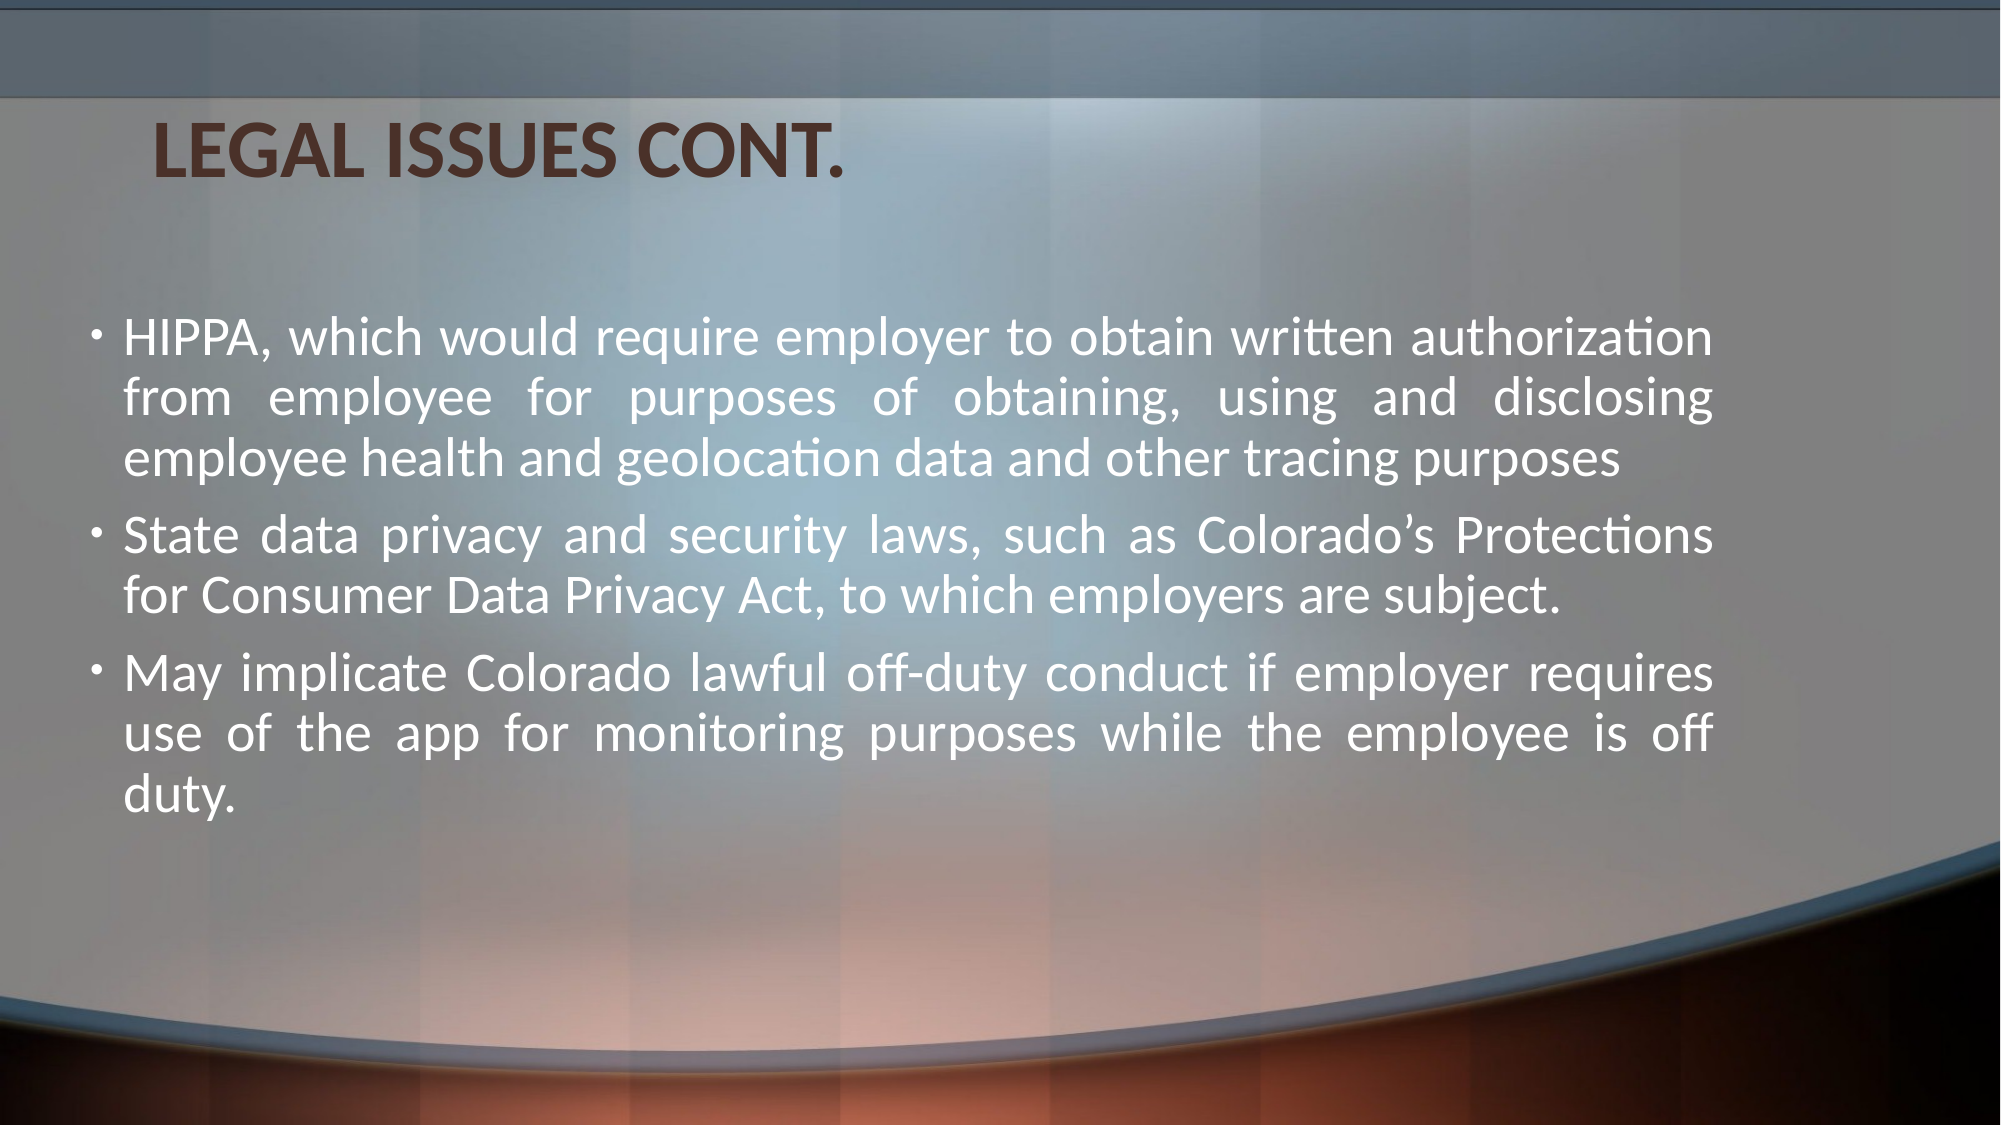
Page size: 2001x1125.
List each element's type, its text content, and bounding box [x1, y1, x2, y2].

title Legal Issues Cont. [137, 59, 1863, 245]
picture [0, 0, 2001, 1125]
list HIPPA, which would require employer to obtain written authorization from employee for purposes of obtaining, using and disclosing employee health and geolocation data and other tracing purposes State data privacy and security laws, such as Colorado’s Protections for Consumer Data Privacy Act, to which employers are subject. May implicate Colorado lawful off-duty conduct if employer requires use of the app for monitoring purposes while the employee is off duty. [75, 299, 1732, 920]
